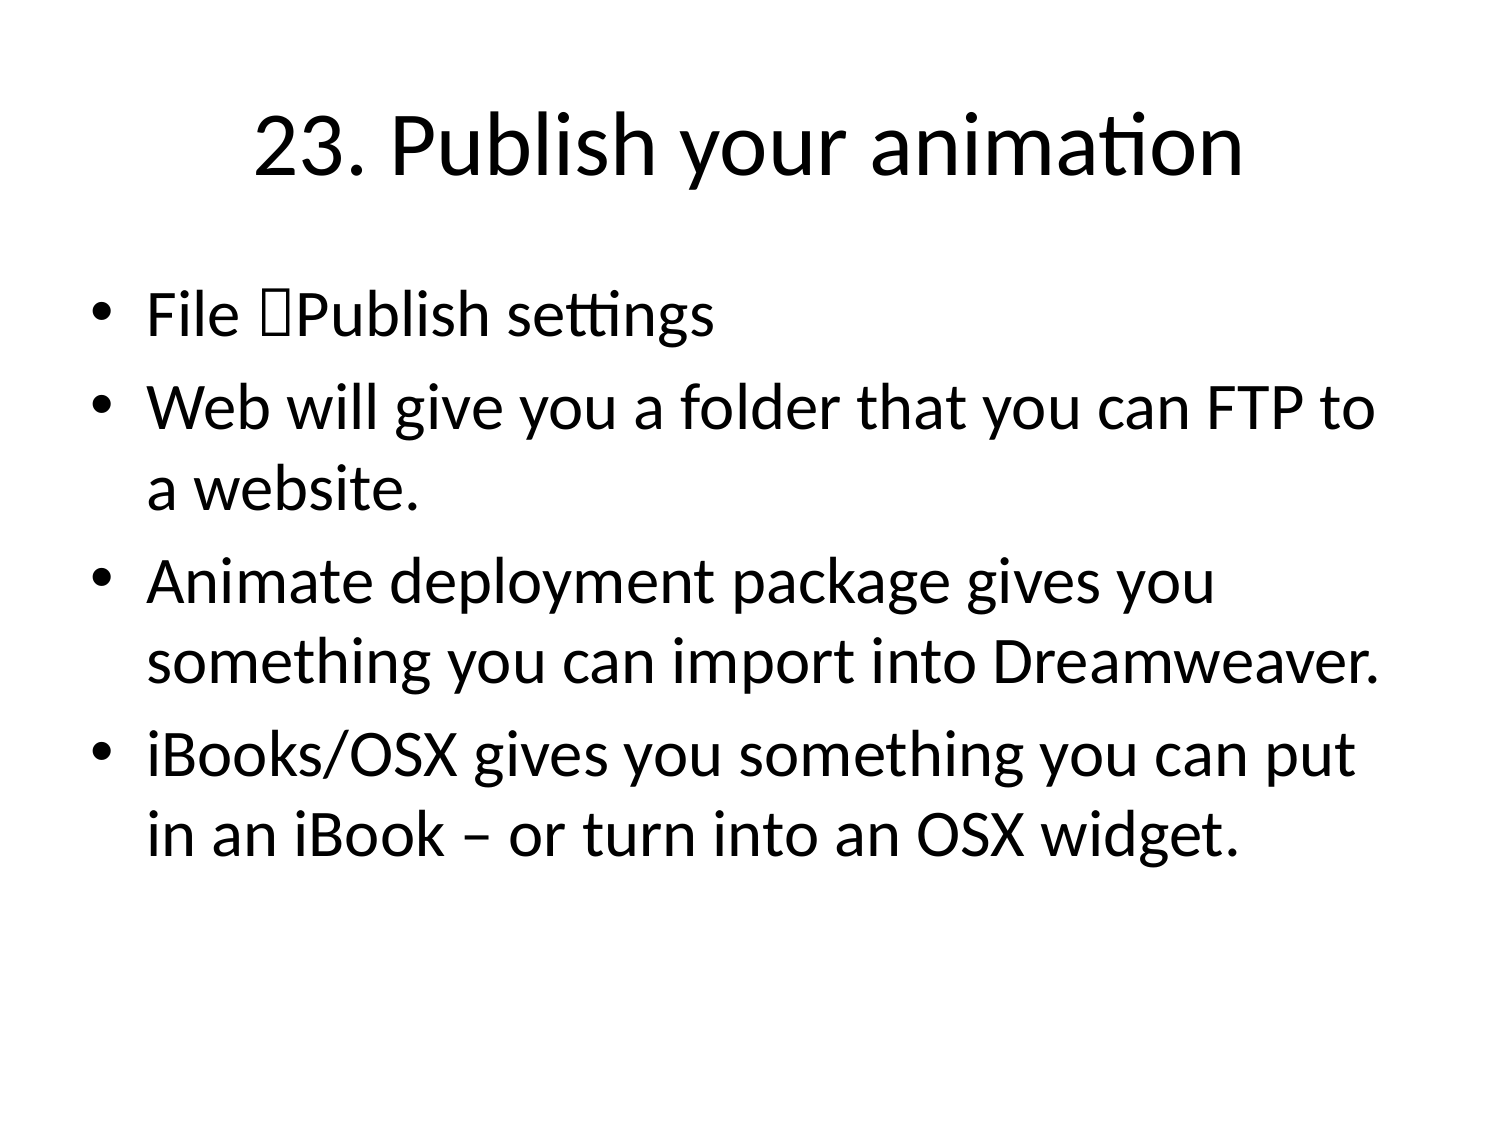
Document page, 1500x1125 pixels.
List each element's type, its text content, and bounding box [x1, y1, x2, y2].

title 23. Publish your animation [75, 45, 1425, 233]
list File Publish settings Web will give you a folder that you can FTP to a website. Animate deployment package gives you something you can import into Dreamweaver. iBooks/OSX gives you something you can put in an iBook – or turn into an OSX widget. [75, 262, 1425, 1005]
